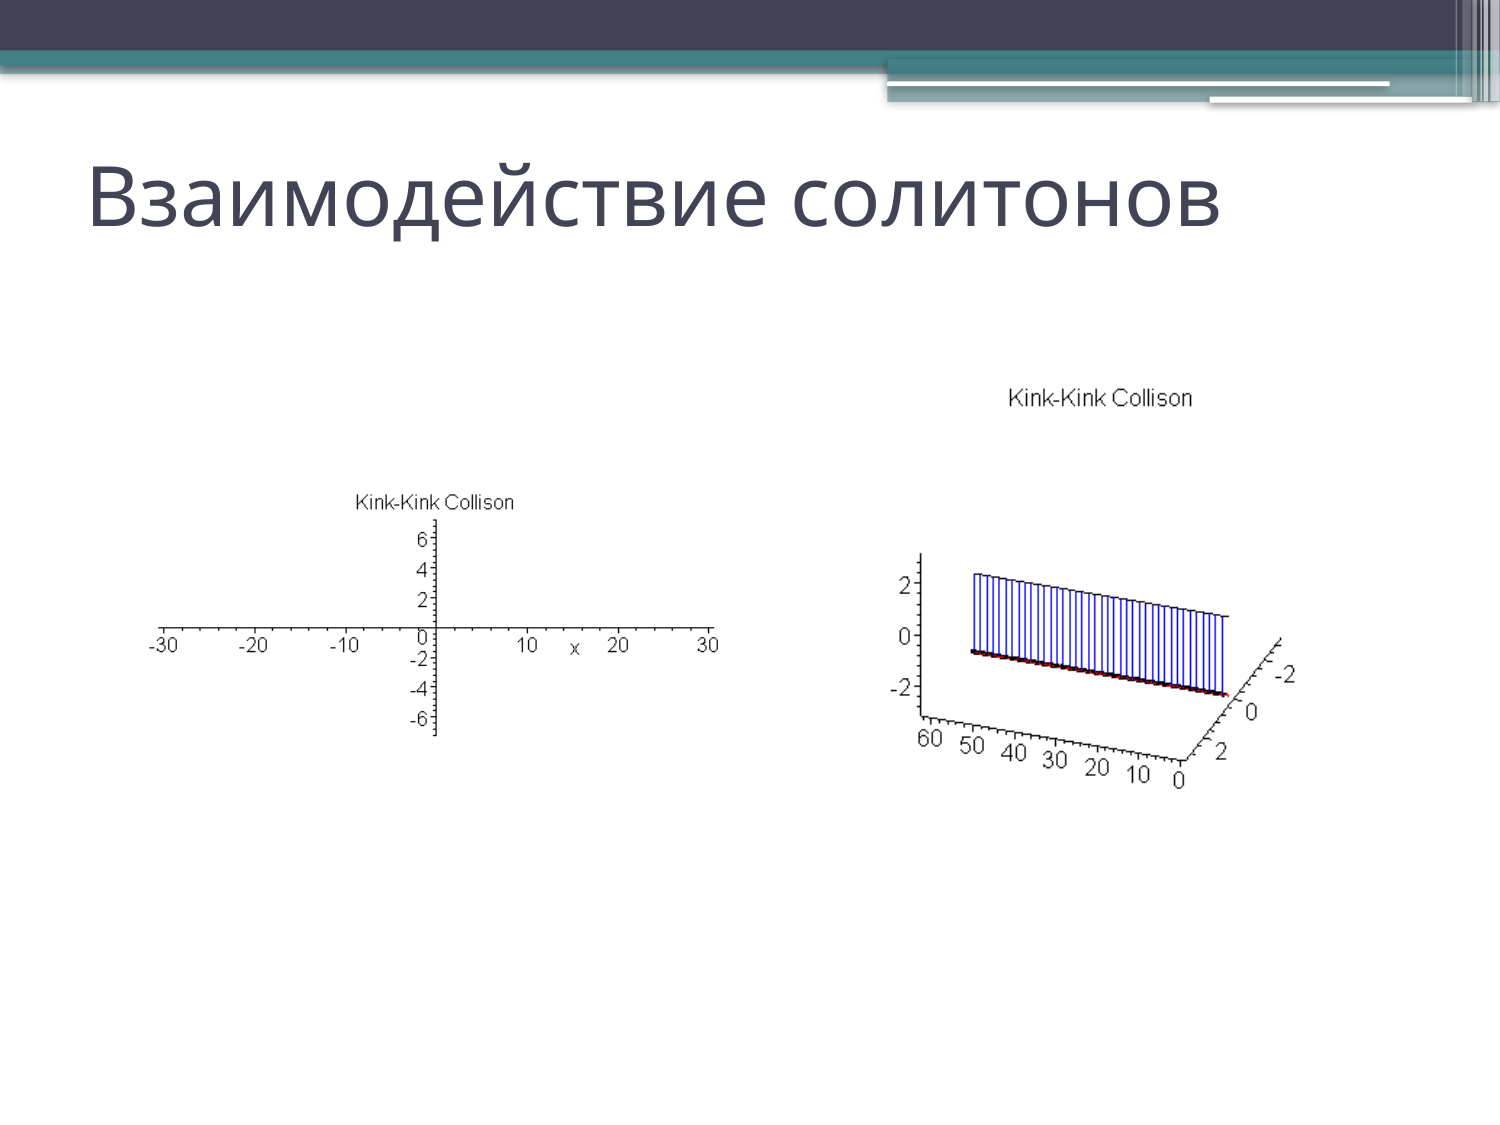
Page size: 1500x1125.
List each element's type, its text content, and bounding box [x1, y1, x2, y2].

title Взаимодействие солитонов [70, 105, 1421, 281]
picture [116, 491, 753, 740]
picture [820, 386, 1383, 805]
